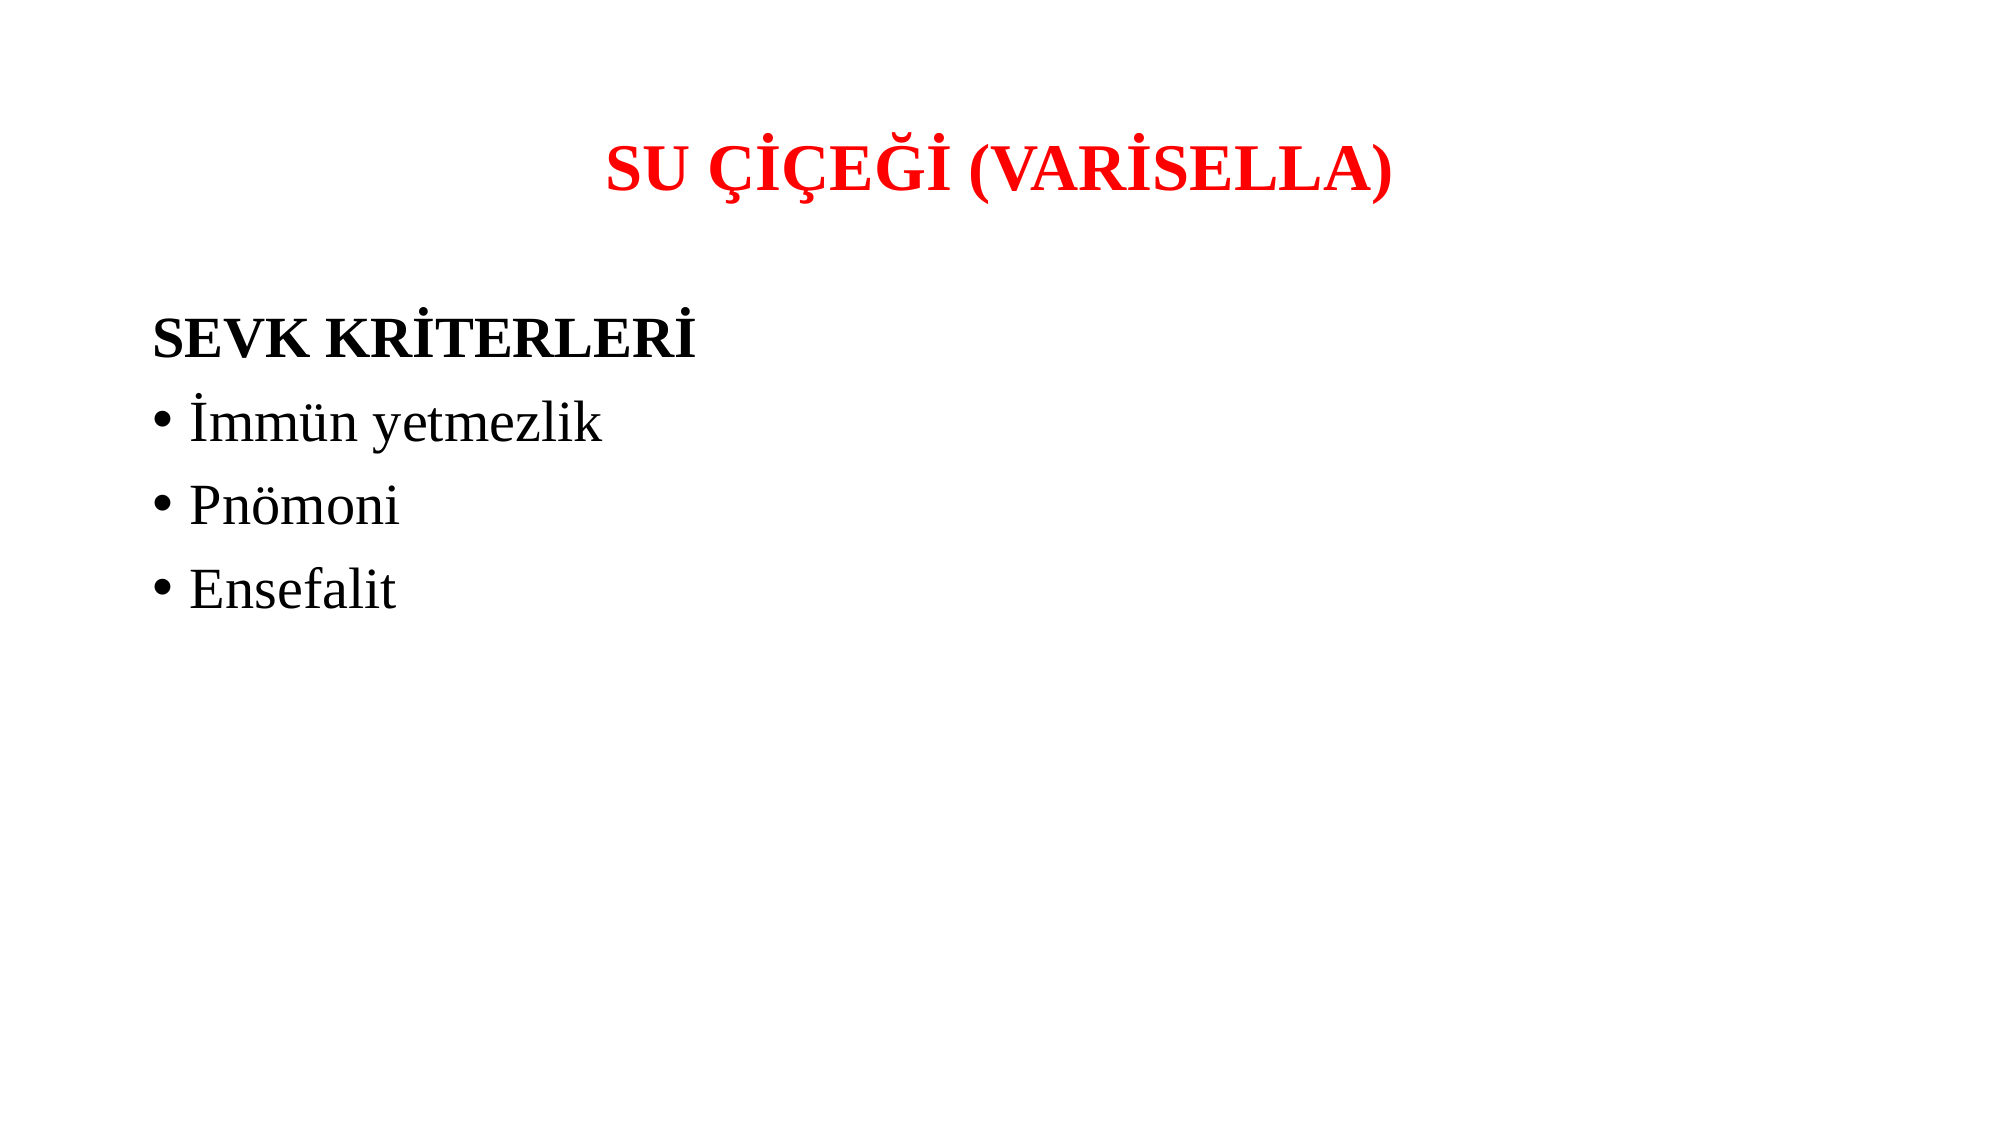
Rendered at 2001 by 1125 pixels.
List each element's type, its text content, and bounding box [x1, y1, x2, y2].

list SEVK KRİTERLERİ İmmün yetmezlik Pnömoni Ensefalit [137, 299, 1863, 1014]
title SU ÇİÇEĞİ (VARİSELLA) [137, 59, 1863, 278]
